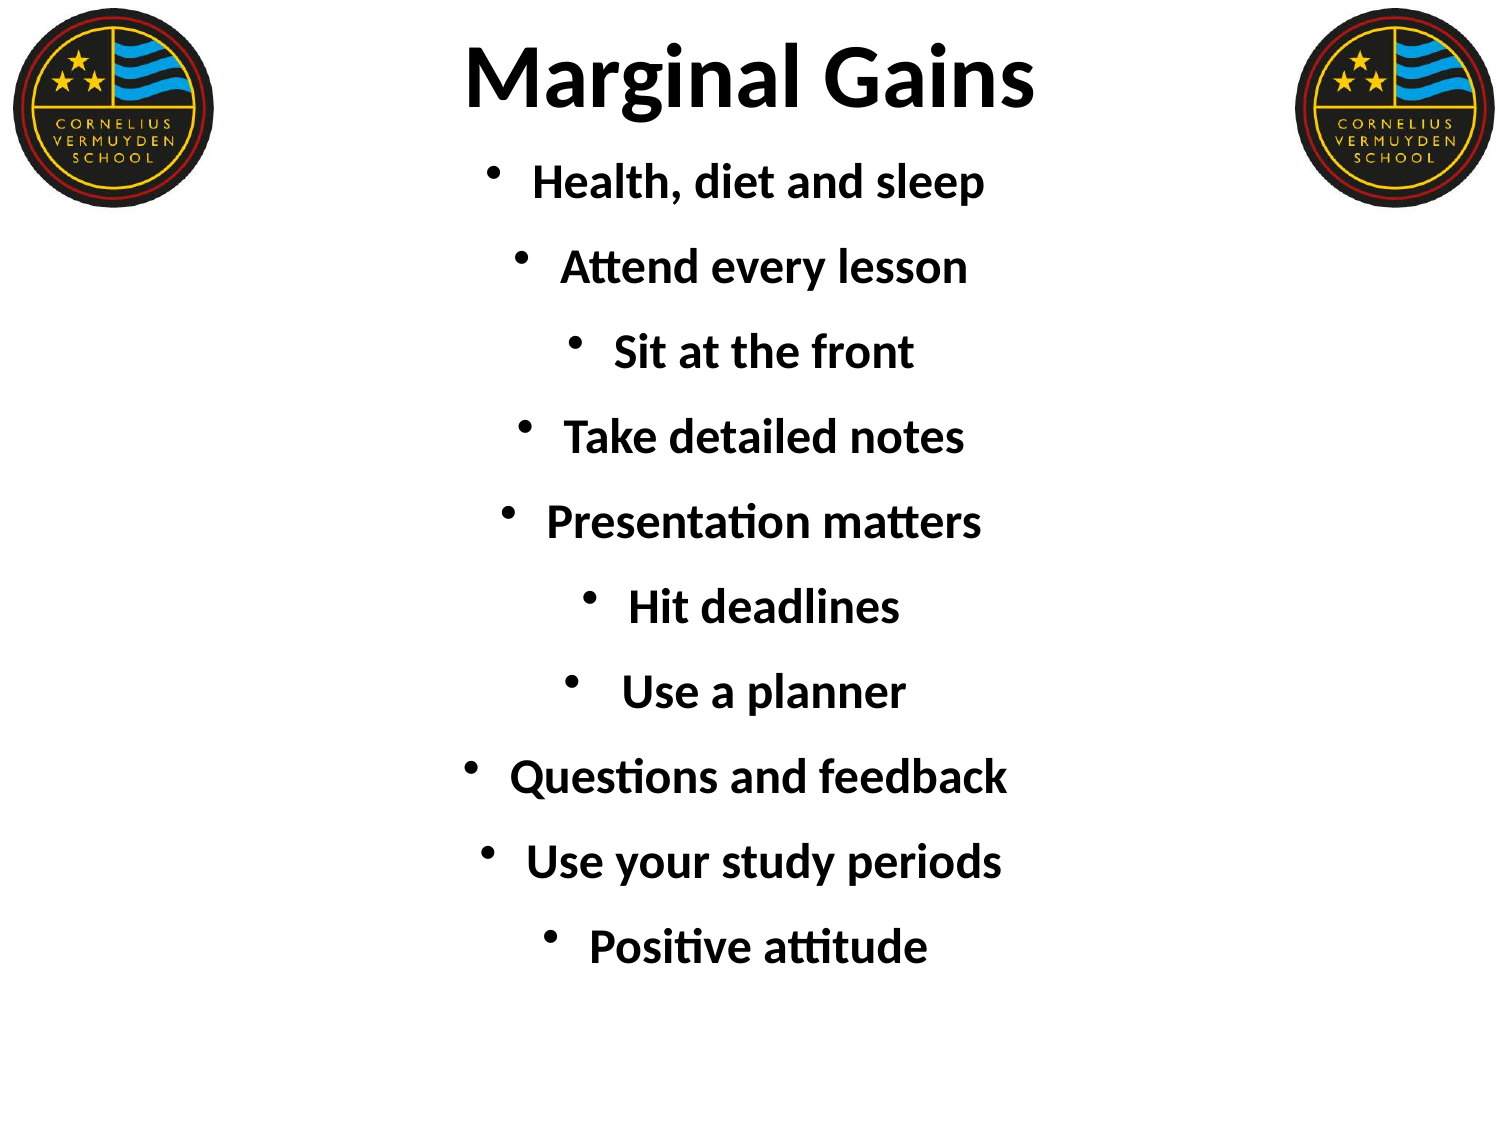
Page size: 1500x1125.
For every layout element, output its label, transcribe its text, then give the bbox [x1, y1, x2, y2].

text_box Marginal Gains [224, 8, 1280, 133]
picture [3, 1, 219, 214]
picture [1285, 1, 1500, 214]
text_box Health, diet and sleep Attend every lesson Sit at the front Take detailed notes Presentation matters Hit deadlines Use a planner Questions and feedback Use your study periods Positive attitude [0, 140, 1500, 981]
